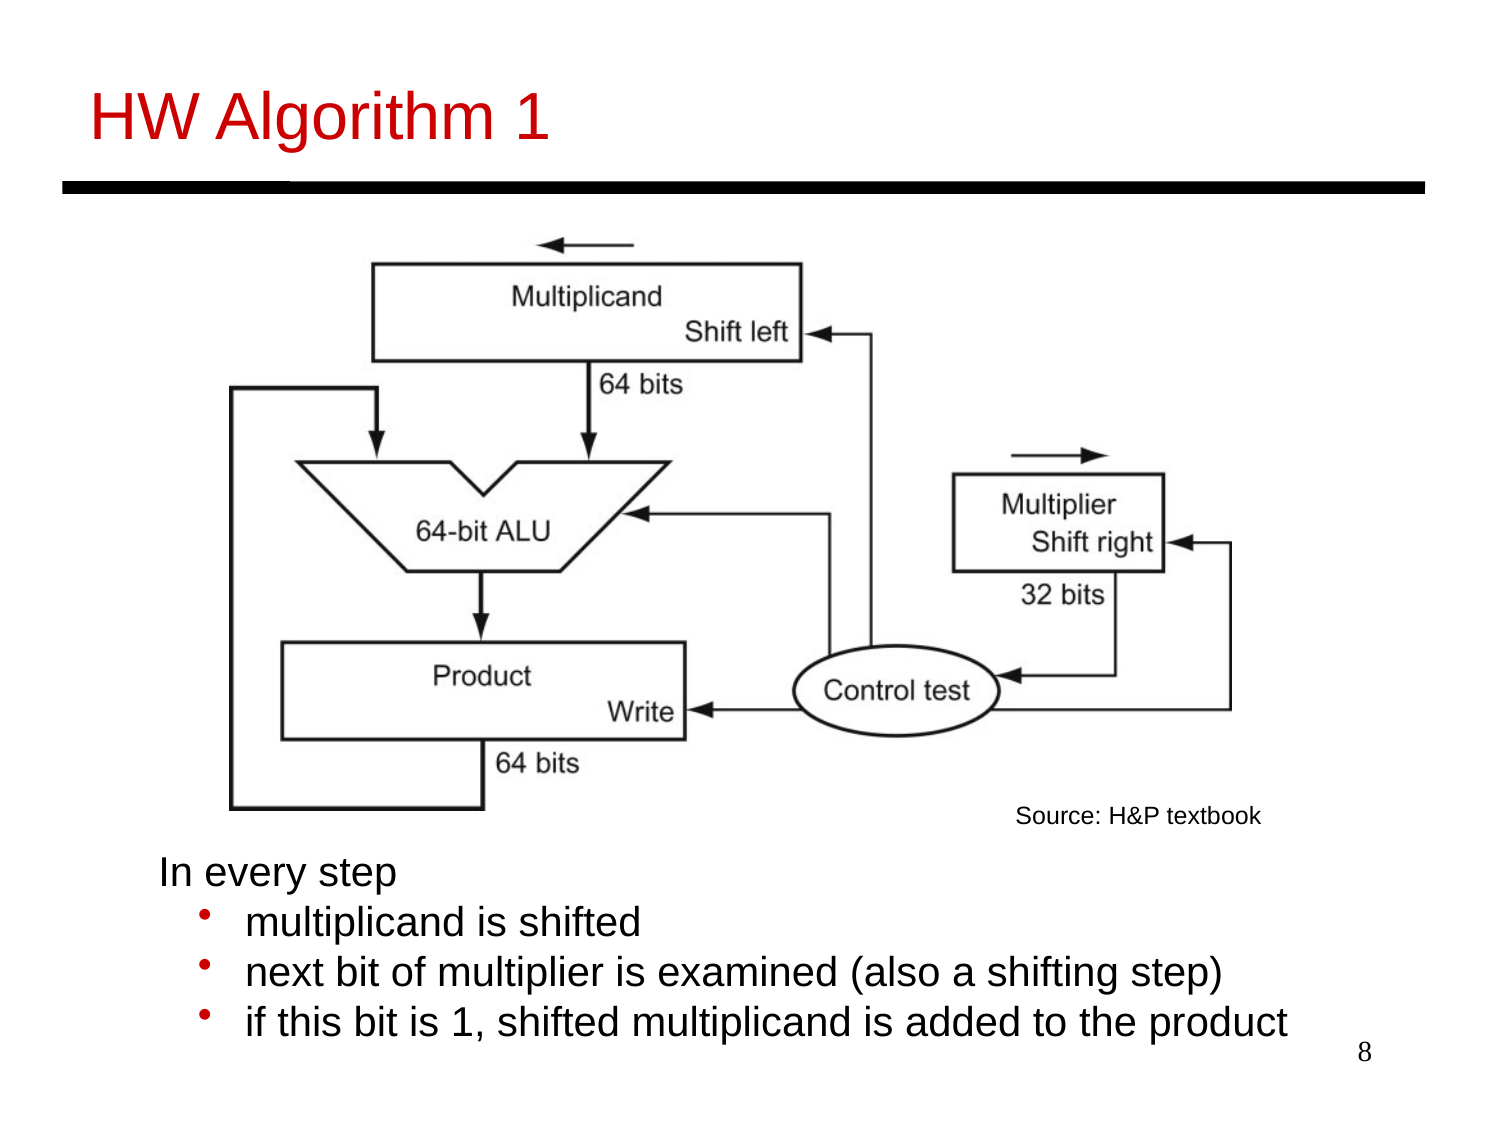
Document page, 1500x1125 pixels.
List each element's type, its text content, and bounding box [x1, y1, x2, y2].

text_box HW Algorithm 1 [74, 65, 567, 160]
text_box Source: H&P textbook [1000, 792, 1277, 837]
text_box In every step multiplicand is shifted next bit of multiplier is examined (also a shifting step) if this bit is 1, shifted multiplicand is added to the product [143, 837, 1304, 1053]
picture [229, 237, 1232, 811]
slide_number 8 [1074, 1025, 1388, 1100]
